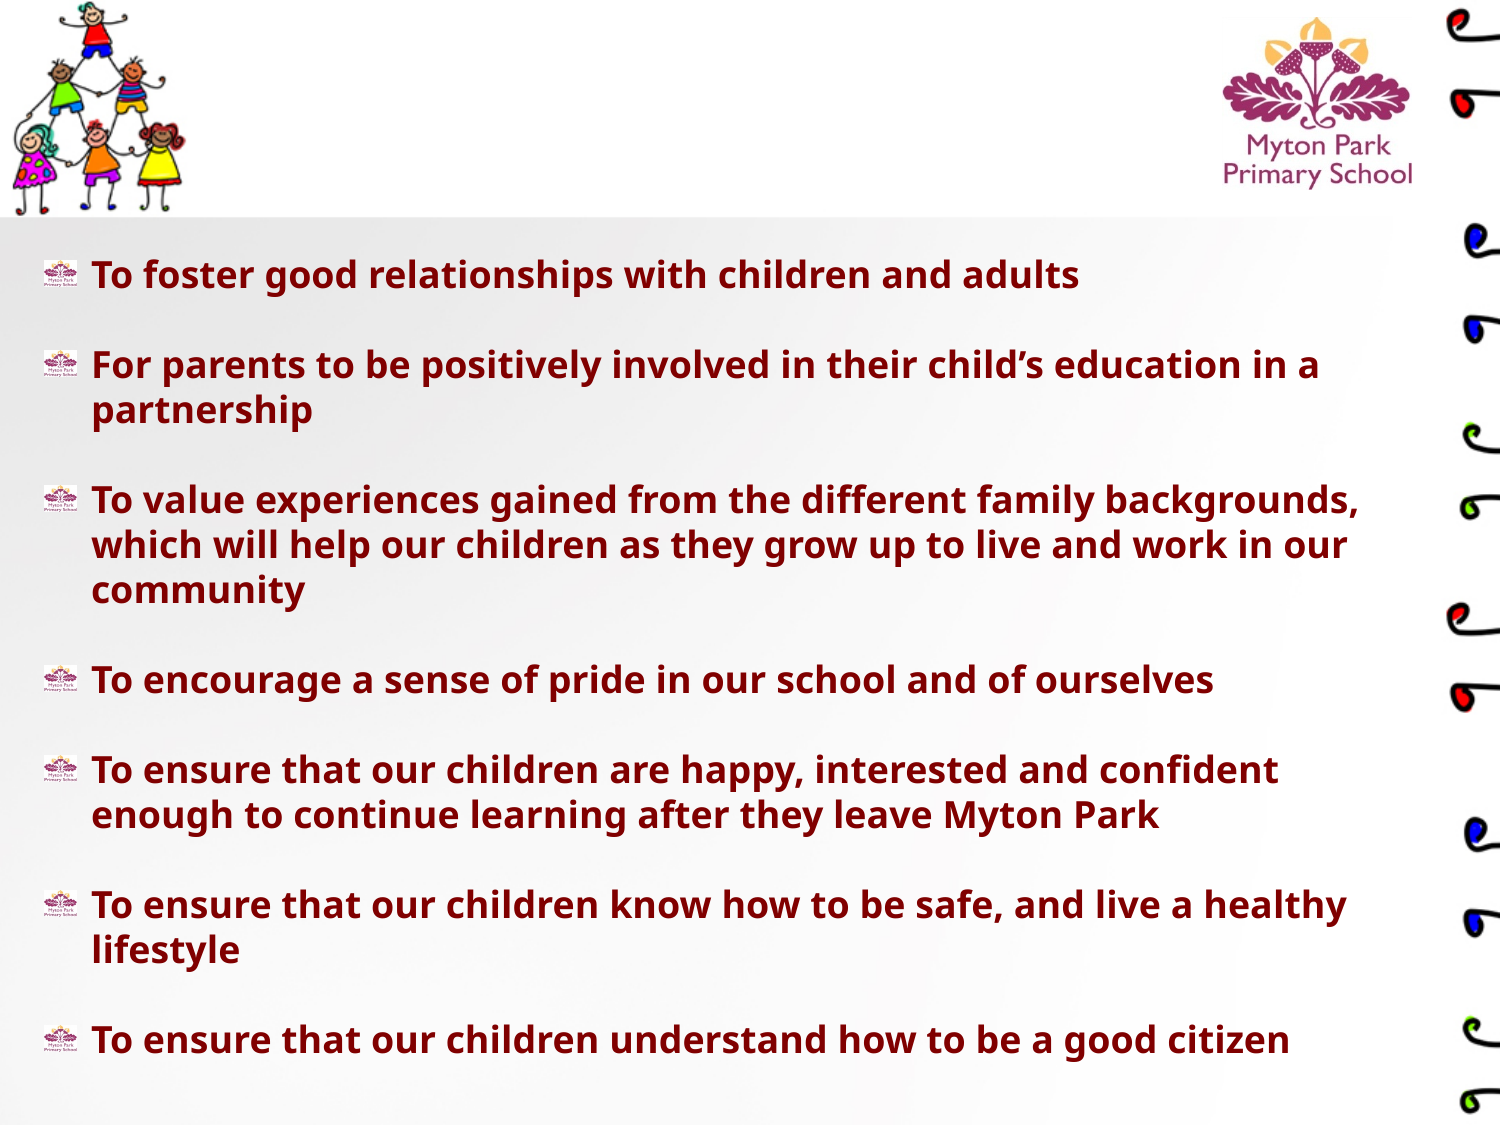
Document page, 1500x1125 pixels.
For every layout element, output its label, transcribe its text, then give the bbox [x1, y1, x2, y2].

picture [0, 0, 1500, 1125]
text_box To foster good relationships with children and adults For parents to be positively involved in their child’s education in a partnership To value experiences gained from the different family backgrounds, which will help our children as they grow up to live and work in our community To encourage a sense of pride in our school and of ourselves To ensure that our children are happy, interested and confident enough to continue learning after they leave Myton Park To ensure that our children know how to be safe, and live a healthy lifestyle To ensure that our children understand how to be a good citizen [29, 243, 1412, 1069]
